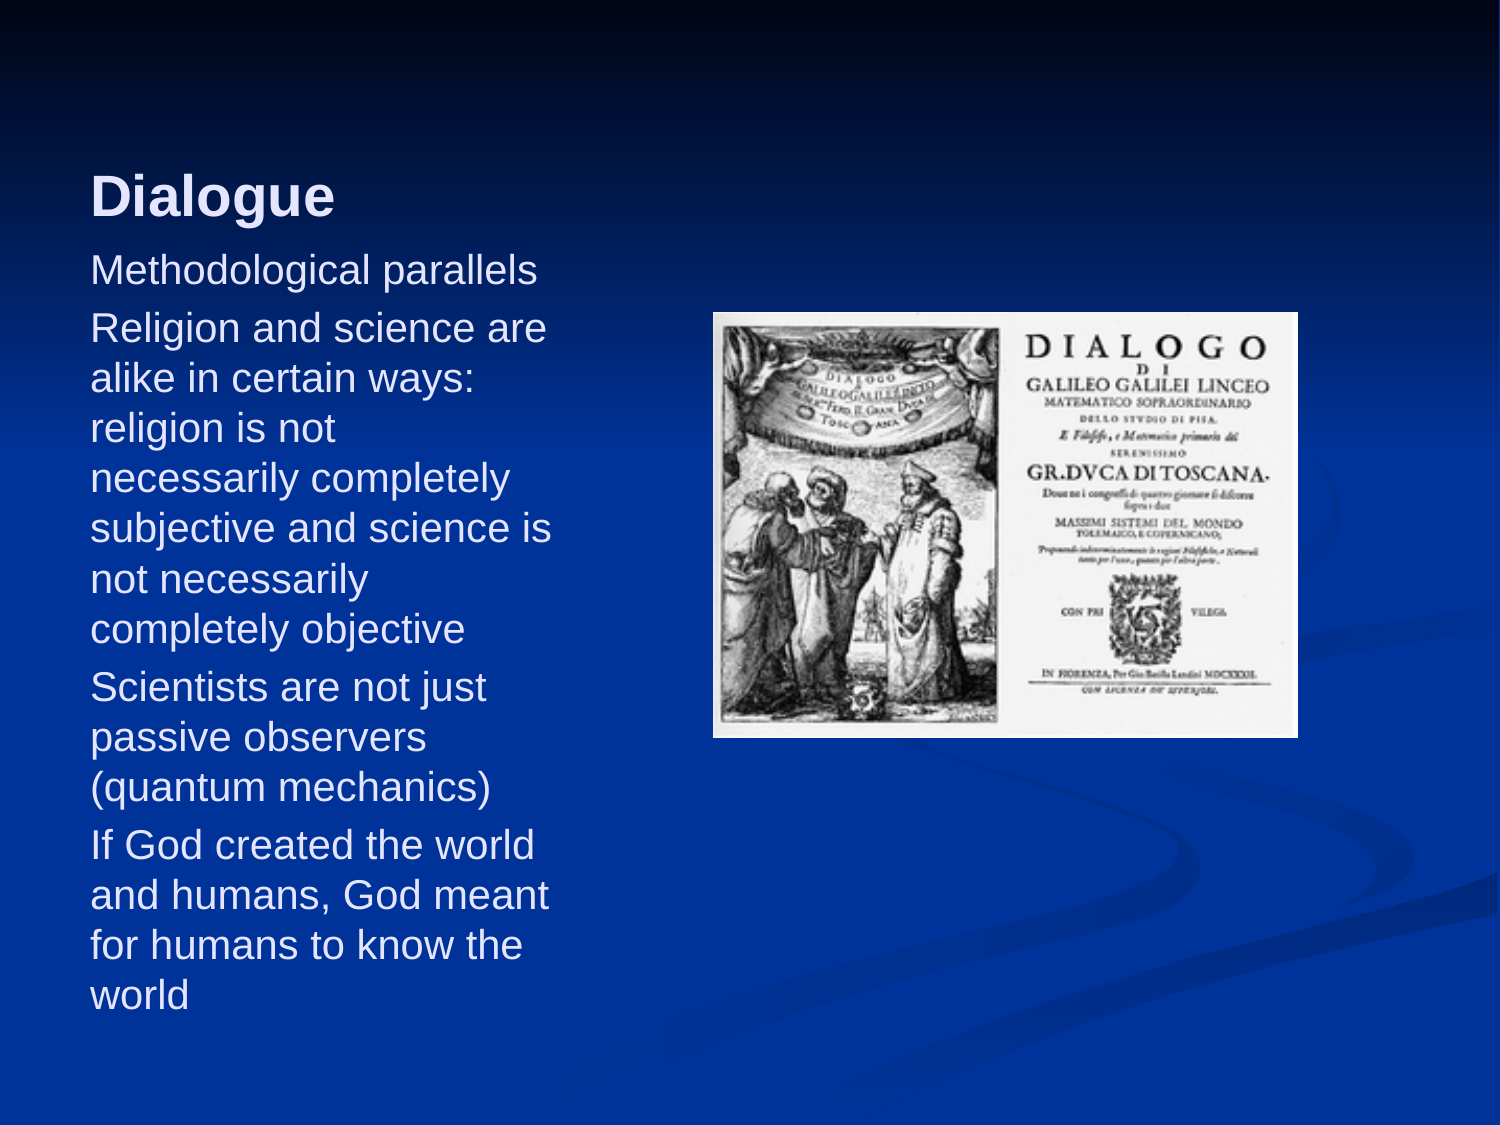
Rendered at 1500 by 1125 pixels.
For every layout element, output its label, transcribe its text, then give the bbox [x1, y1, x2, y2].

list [713, 312, 1298, 738]
title Dialogue [74, 44, 569, 235]
list Methodological parallels Religion and science are alike in certain ways: religion is not necessarily completely subjective and science is not necessarily completely objective Scientists are not just passive observers (quantum mechanics) If God created the world and humans, God meant for humans to know the world [74, 235, 569, 1006]
